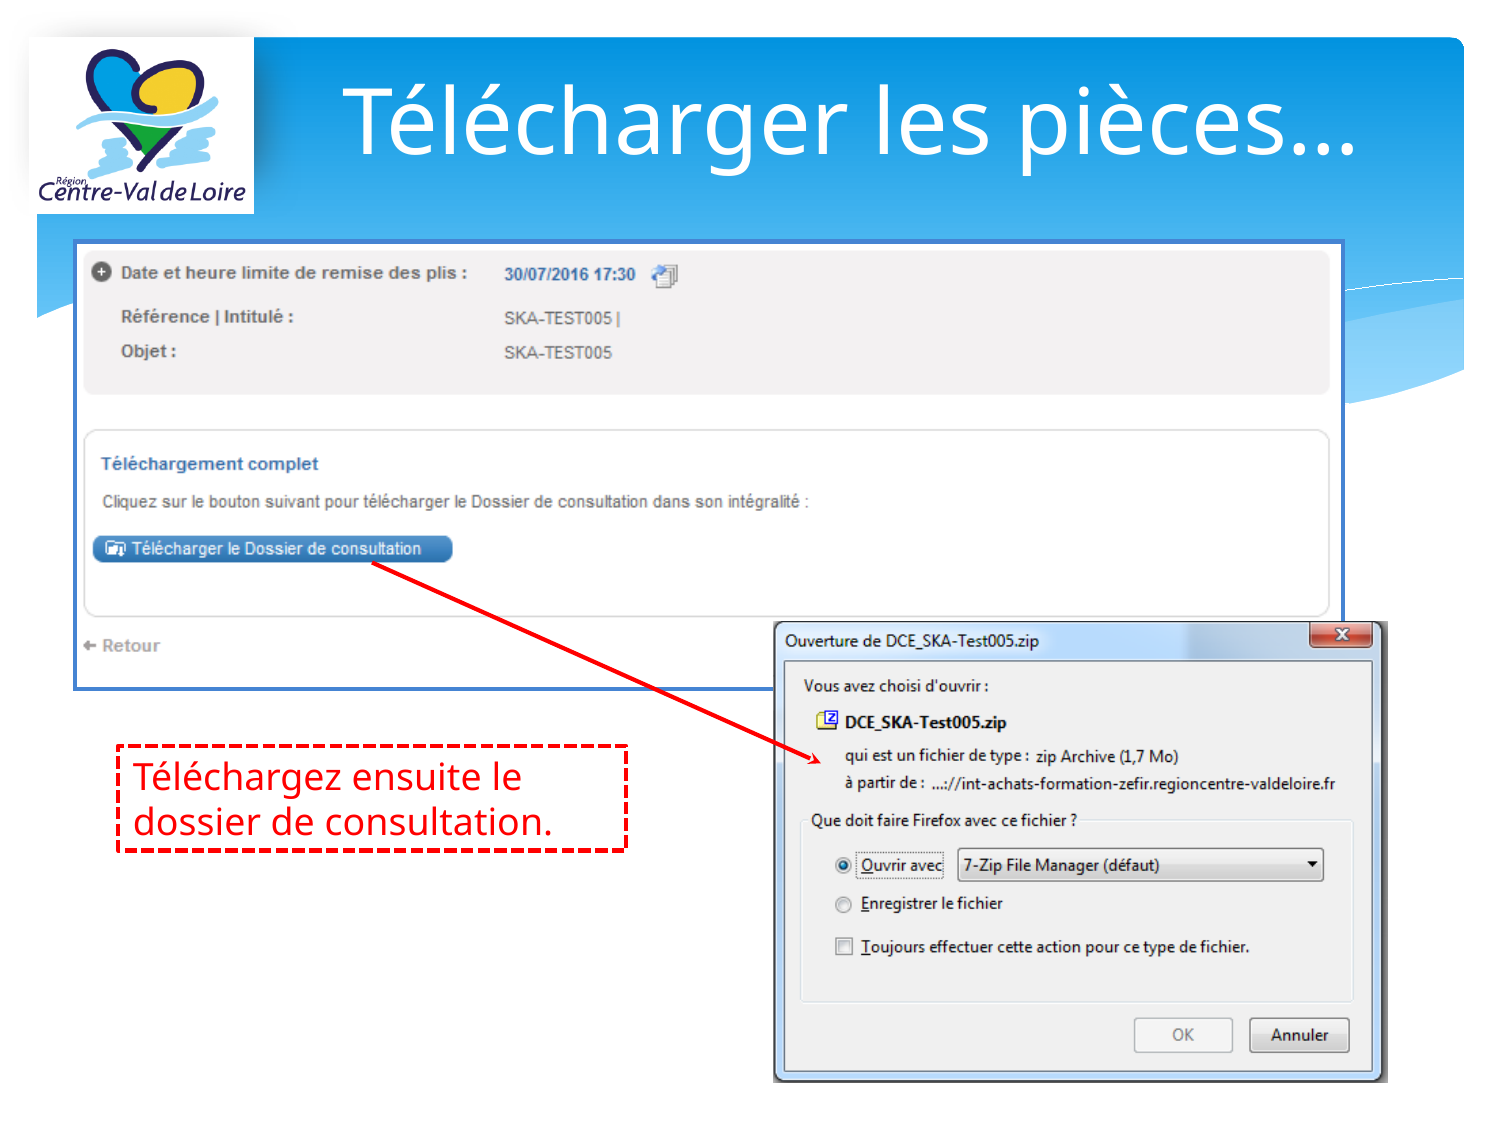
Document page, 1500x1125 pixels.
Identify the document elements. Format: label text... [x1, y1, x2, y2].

text_box Téléchargez ensuite le dossier de consultation. [118, 745, 626, 851]
text_box Télécharger les pièces… [277, 55, 1425, 261]
picture [29, 37, 254, 214]
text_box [371, 562, 822, 764]
picture [76, 243, 1388, 1083]
